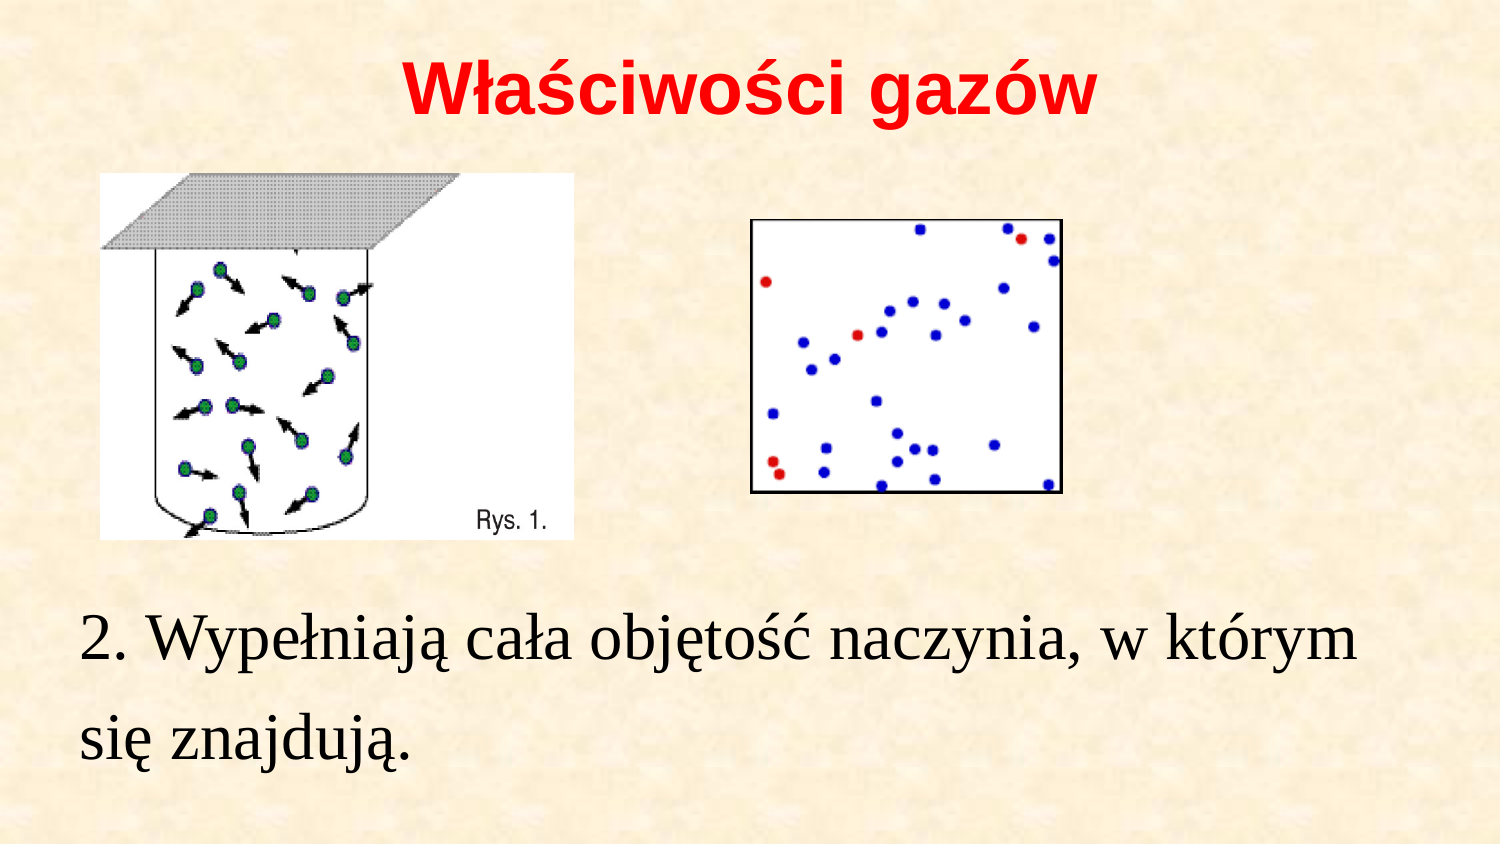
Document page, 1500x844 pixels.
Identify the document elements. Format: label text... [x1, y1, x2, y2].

text_box 2. Wypełniają cała objętość naczynia, w którym się znajdują. [64, 565, 1436, 781]
text_box Właściwości gazów [29, 31, 1471, 137]
picture [0, 0, 1500, 844]
